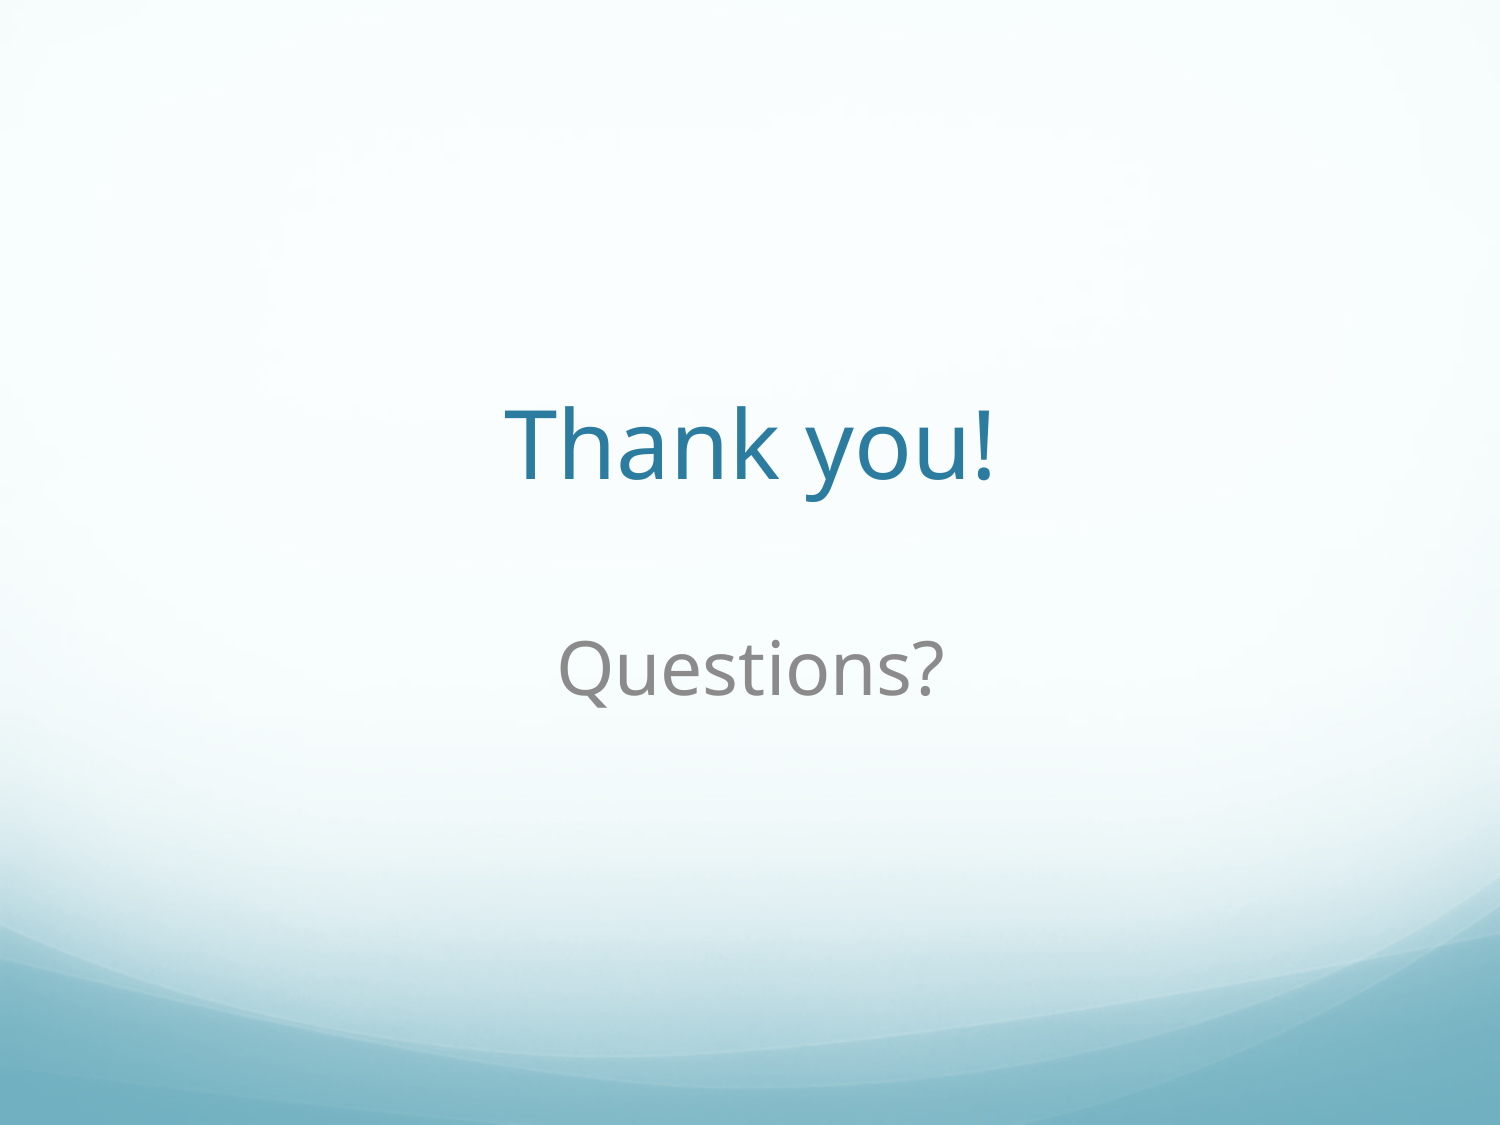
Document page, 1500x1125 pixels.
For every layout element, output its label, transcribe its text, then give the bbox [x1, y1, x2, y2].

list Questions? [90, 612, 1412, 859]
title Thank you! [90, 282, 1412, 506]
